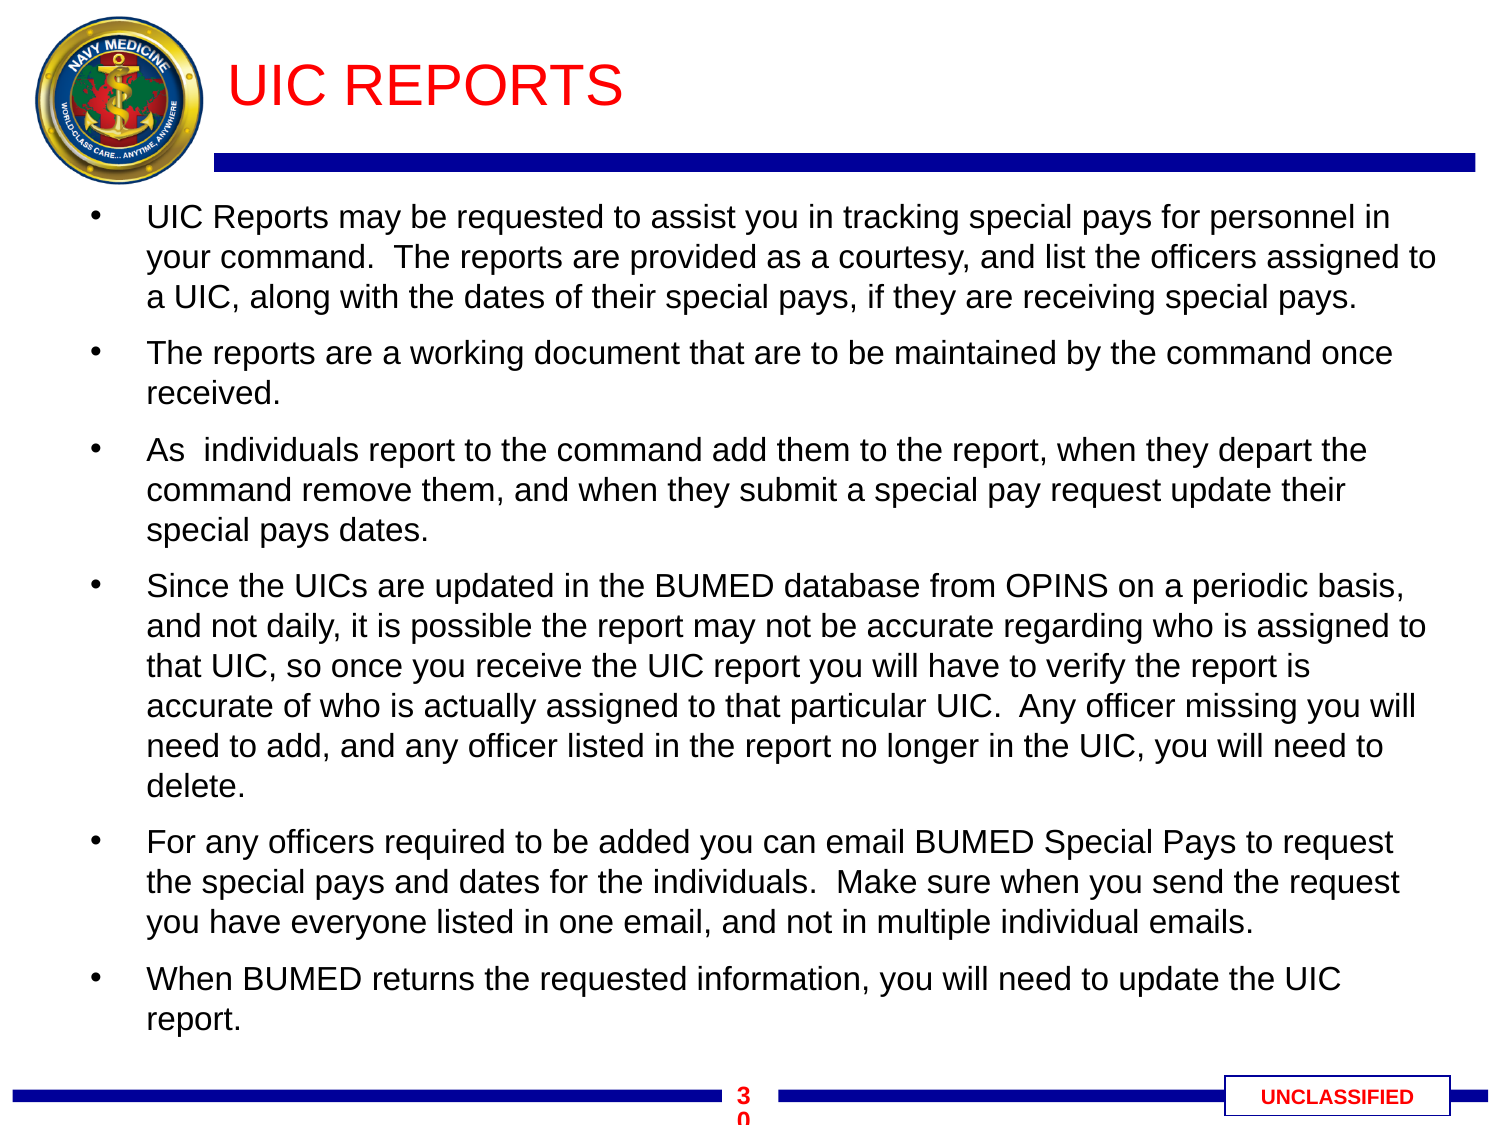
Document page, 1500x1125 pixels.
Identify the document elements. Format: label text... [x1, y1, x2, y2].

list UIC Reports may be requested to assist you in tracking special pays for personnel in your command. The reports are provided as a courtesy, and list the officers assigned to a UIC, along with the dates of their special pays, if they are receiving special pays. The reports are a working document that are to be maintained by the command once received. As individuals report to the command add them to the report, when they depart the command remove them, and when they submit a special pay request update their special pays dates. Since the UICs are updated in the BUMED database from OPINS on a periodic basis, and not daily, it is possible the report may not be accurate regarding who is assigned to that UIC, so once you receive the UIC report you will have to verify the report is accurate of who is actually assigned to that particular UIC. Any officer missing you will need to add, and any officer listed in the report no longer in the UIC, you will need to delete. For any officers required to be added you can email BUMED Special Pays to request the special pays and dates for the individuals. Make sure when you send the request you have everyone listed in one email, and not in multiple individual emails. When BUMED returns the requested information, you will need to update the UIC report. [74, 187, 1463, 1063]
picture [24, 0, 214, 198]
title UIC REPORTS [212, 18, 1463, 145]
